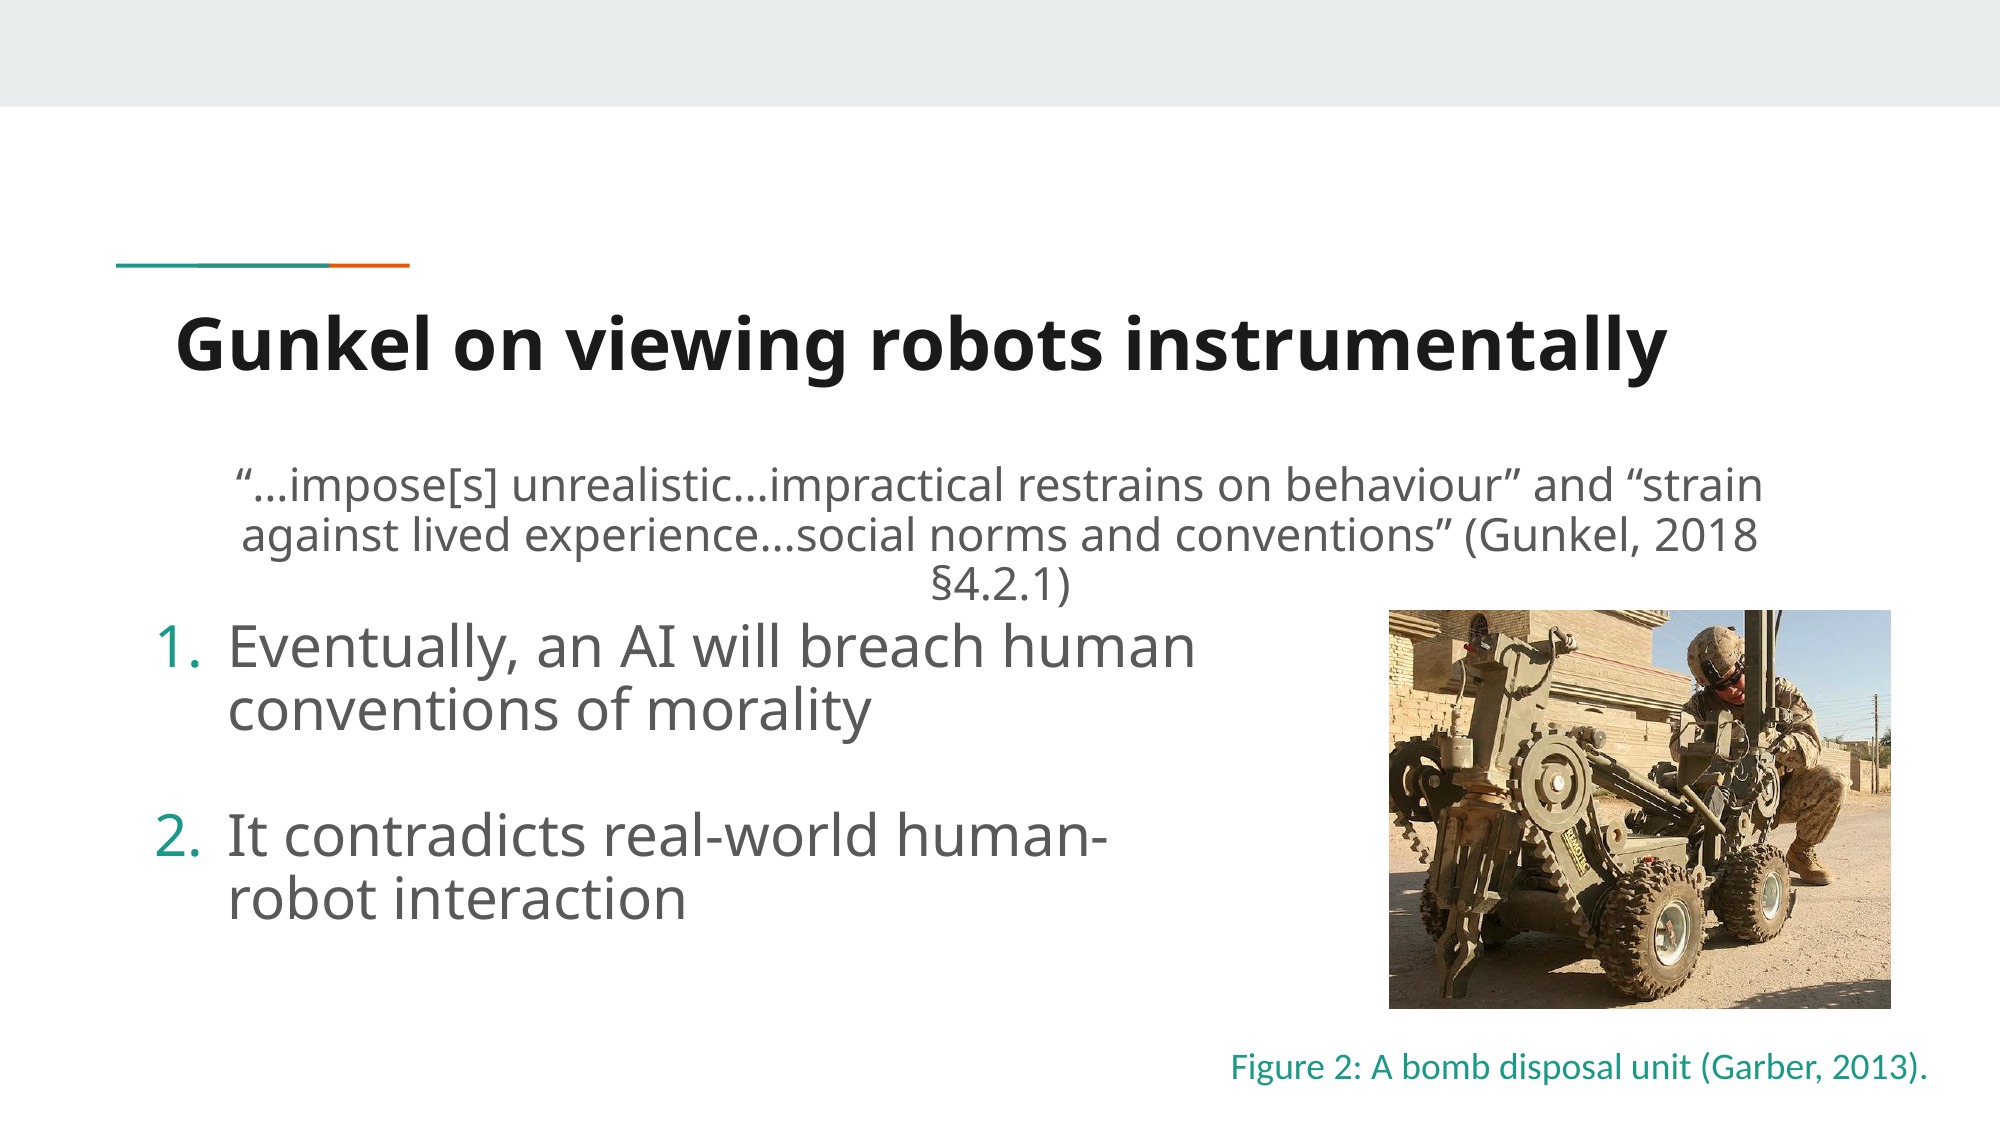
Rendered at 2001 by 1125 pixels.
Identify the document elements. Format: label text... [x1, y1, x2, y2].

text_box Eventually, an AI will breach human conventions of morality It contradicts real-world human-robot interaction [137, 610, 1256, 1066]
text_box Figure 2: A bomb disposal unit (Garber, 2013). [1215, 1034, 1952, 1095]
list “…impose[s] unrealistic…impractical restrains on behaviour” and “strain against lived experience…social norms and conventions” (Gunkel, 2018 §4.2.1) [159, 454, 1842, 950]
title Gunkel on viewing robots instrumentally [159, 288, 1842, 406]
picture [1389, 609, 1891, 1009]
